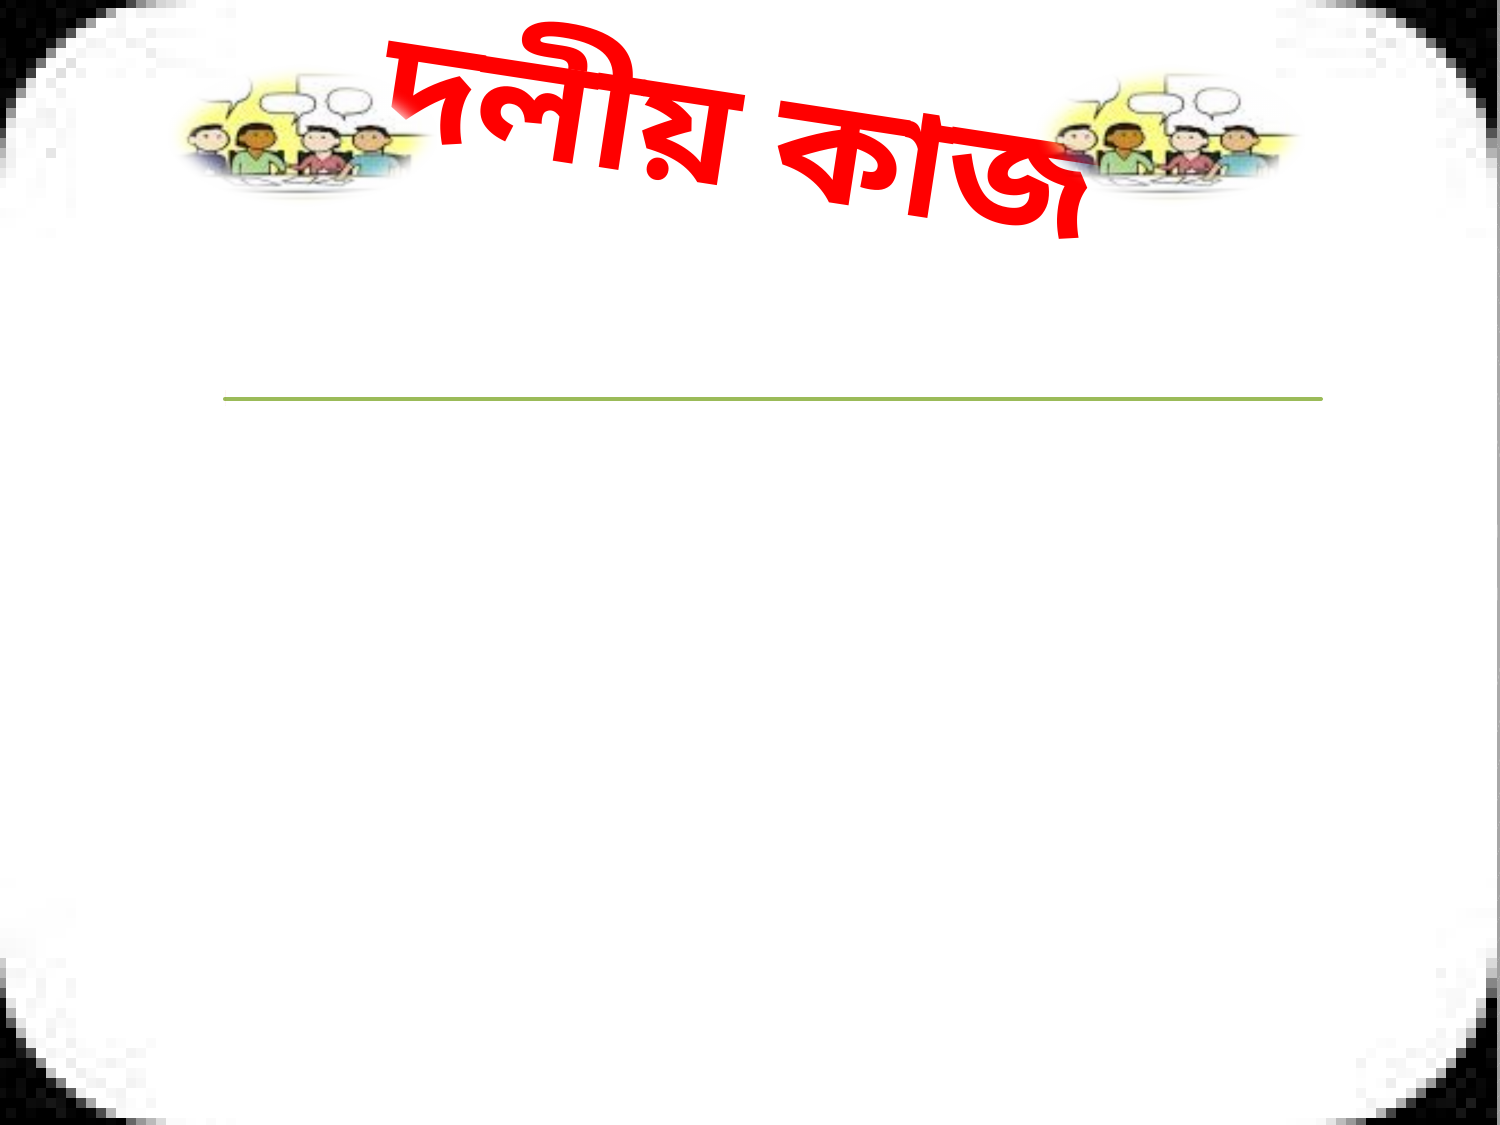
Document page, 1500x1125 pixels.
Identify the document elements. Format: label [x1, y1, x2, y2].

text_box [224, 374, 1322, 472]
picture [0, 0, 1497, 1125]
